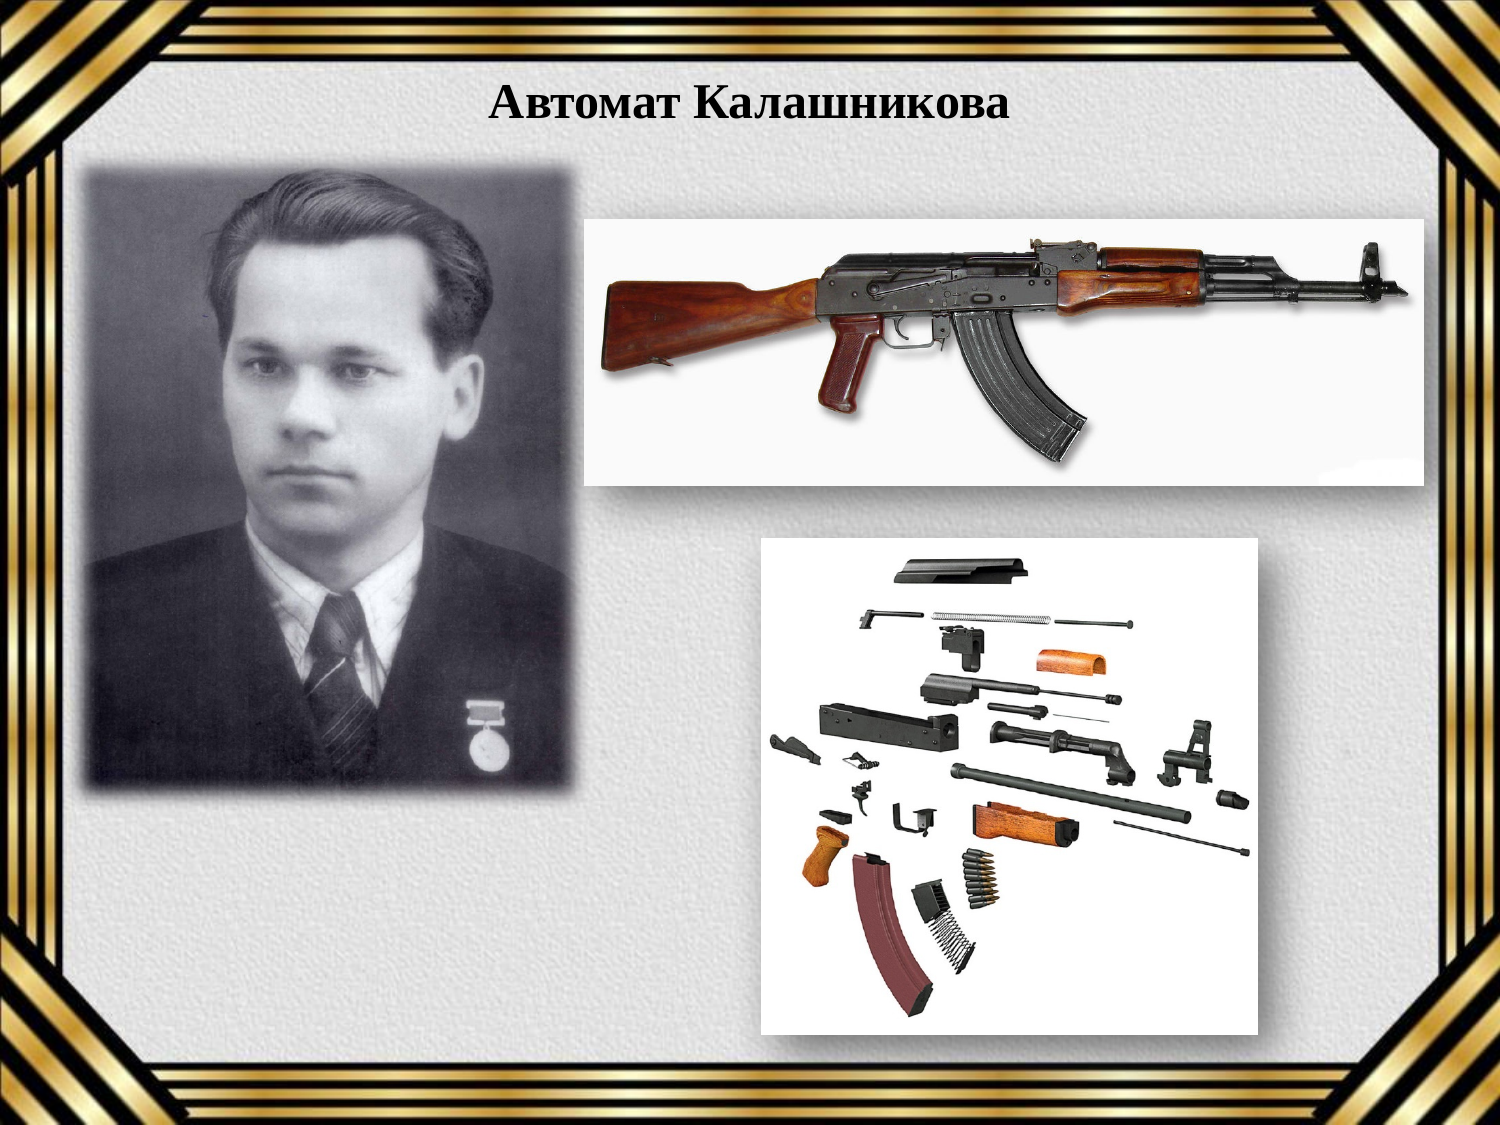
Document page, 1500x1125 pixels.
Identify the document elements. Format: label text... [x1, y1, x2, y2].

picture [0, 0, 1500, 1125]
text_box Автомат Калашникова [383, 61, 1117, 137]
